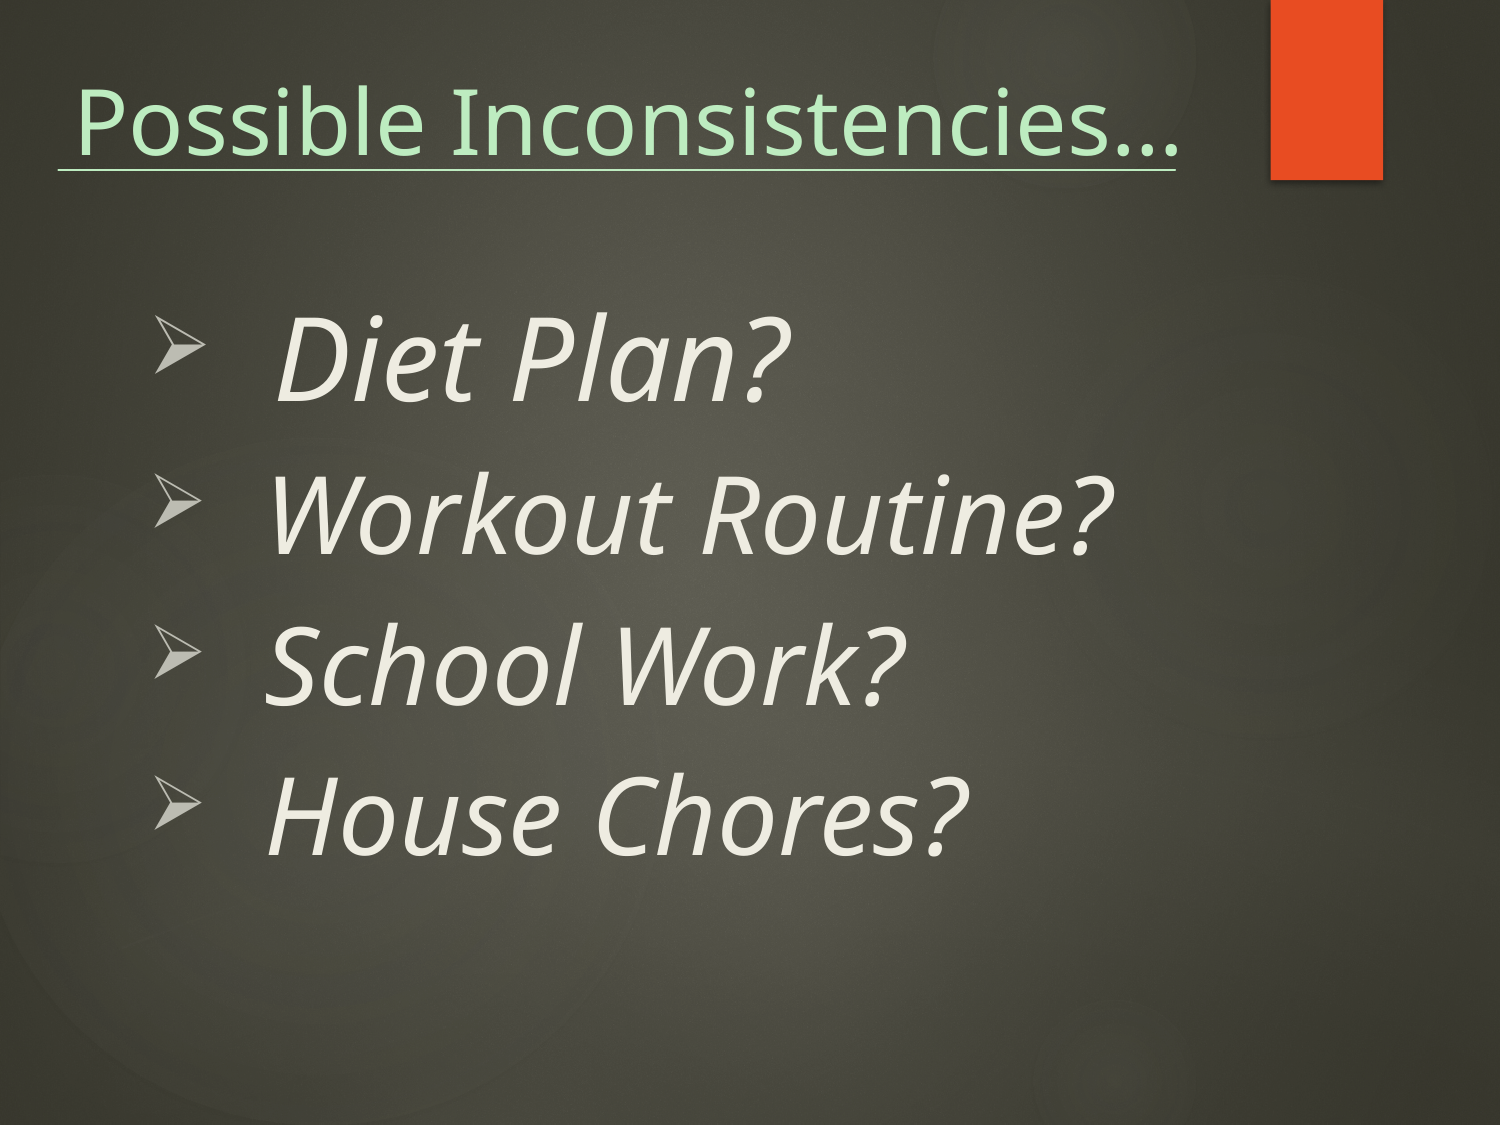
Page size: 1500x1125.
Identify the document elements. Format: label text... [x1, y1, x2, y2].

list Possible Inconsistencies… Diet Plan? Workout Routine? School Work? House Chores? [58, 55, 1451, 1089]
